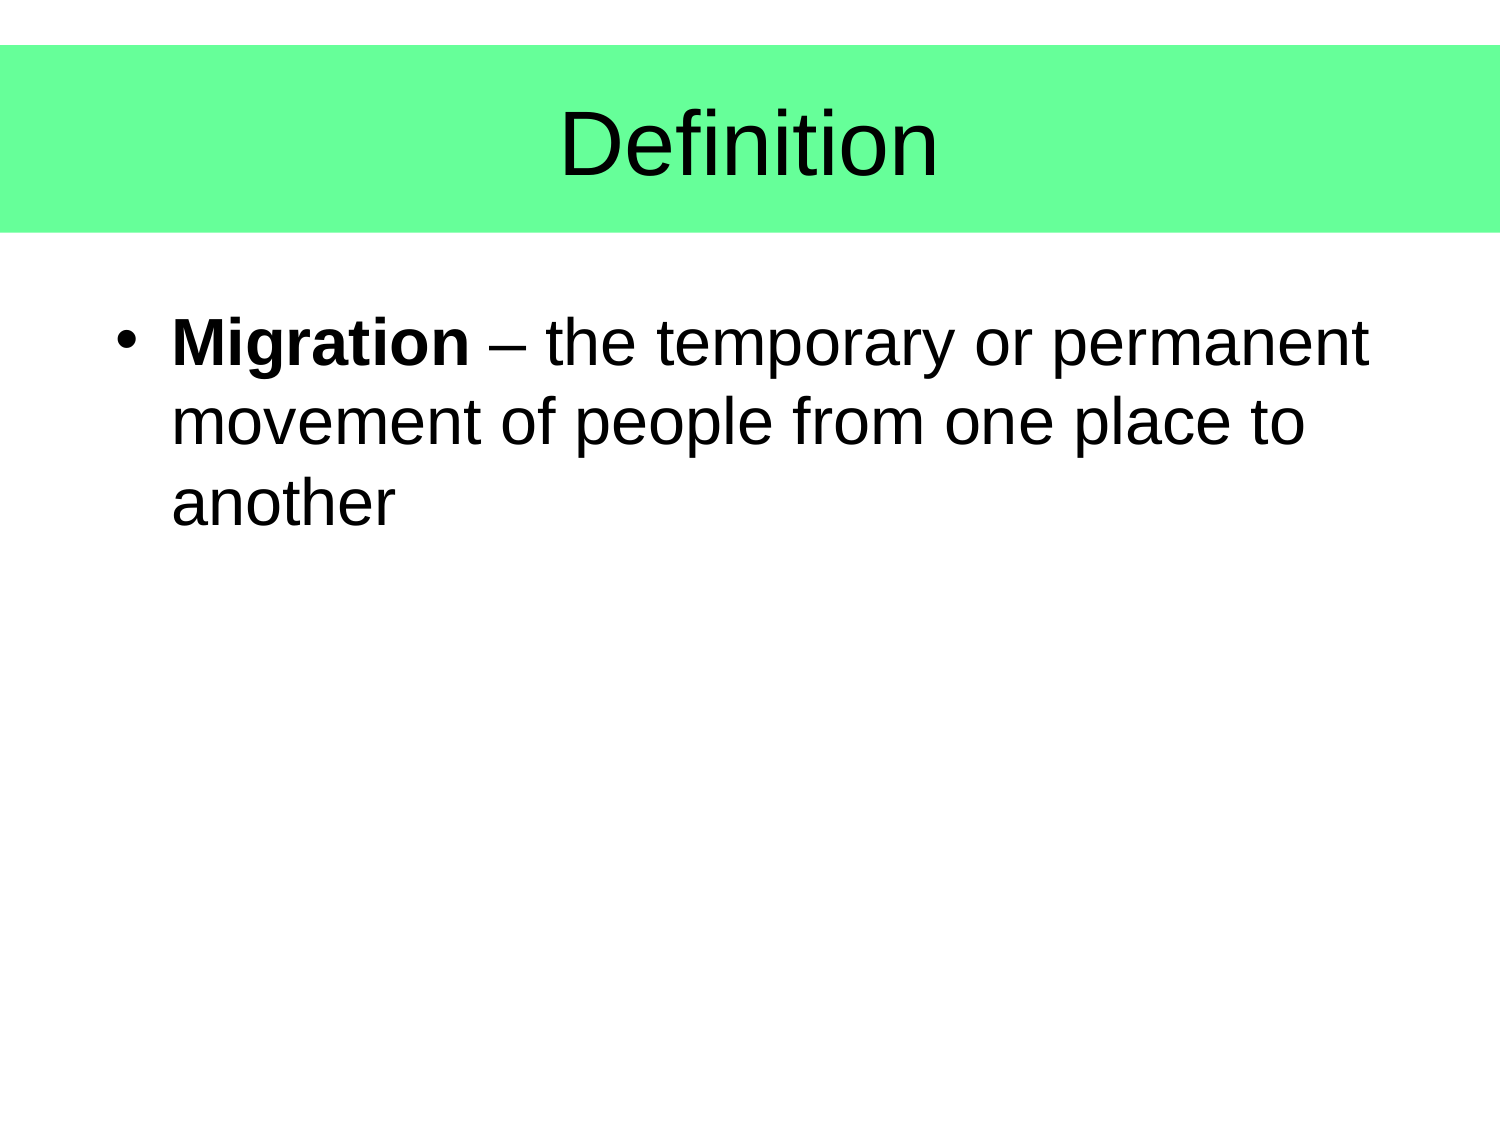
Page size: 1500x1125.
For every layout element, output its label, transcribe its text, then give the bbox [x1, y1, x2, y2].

title Definition [0, 45, 1500, 233]
list Migration – the temporary or permanent movement of people from one place to another [100, 290, 1424, 816]
